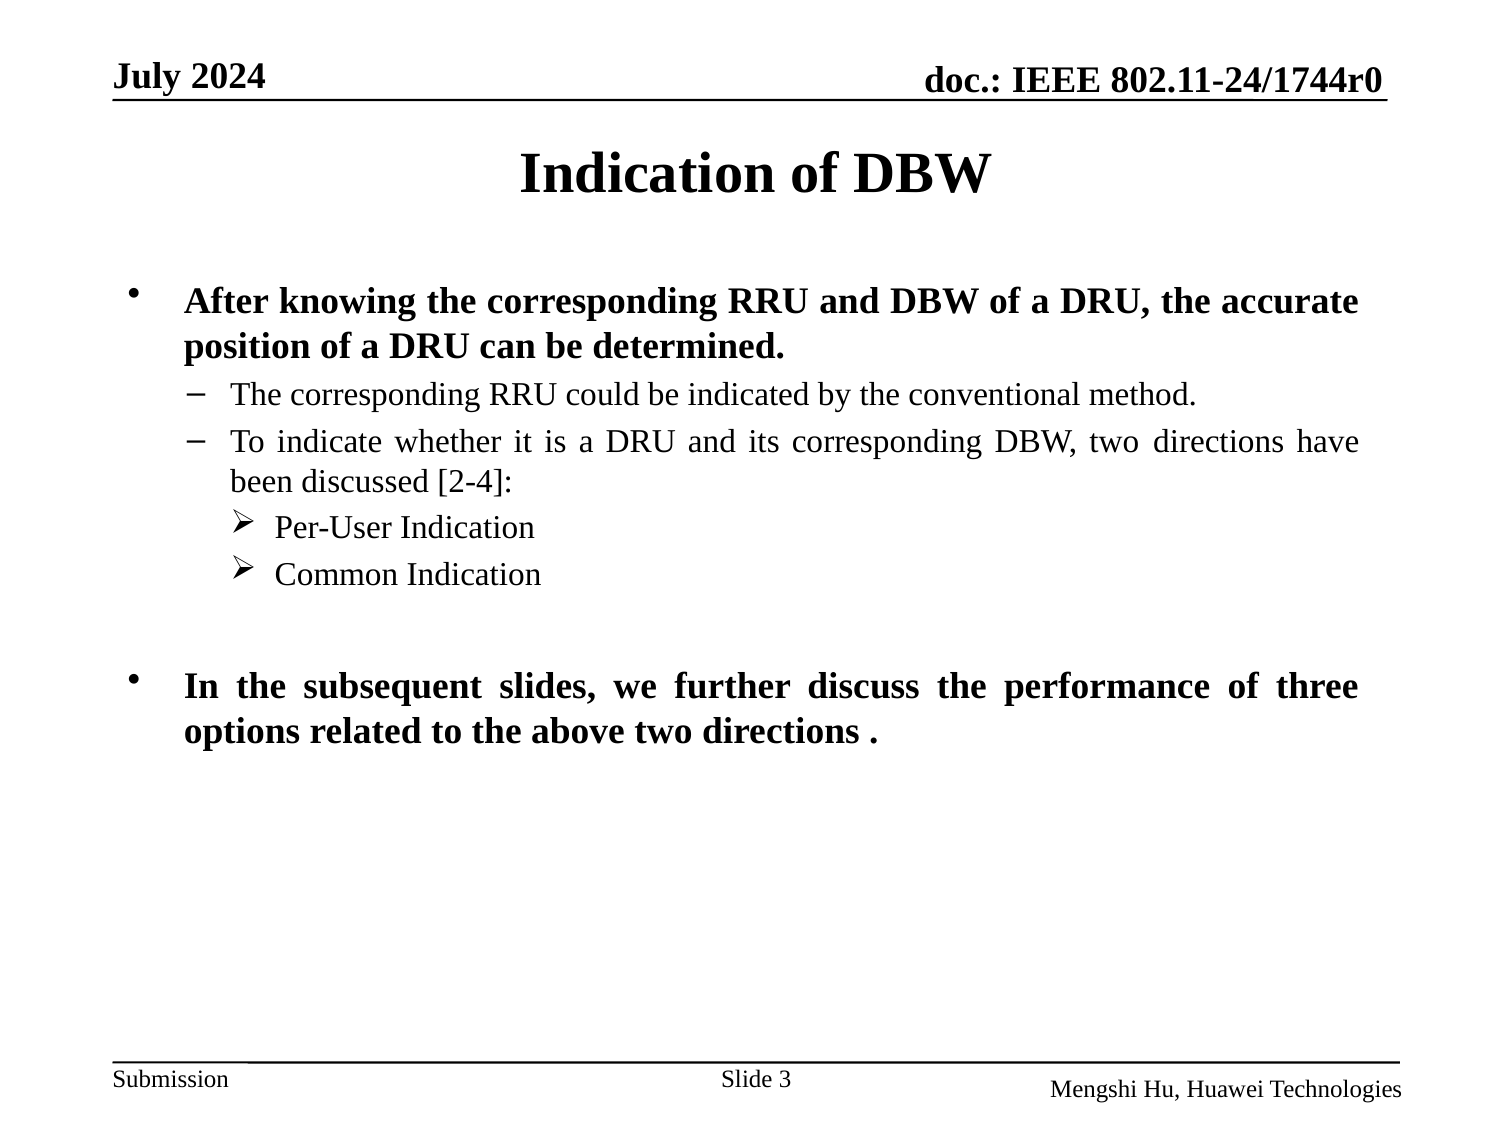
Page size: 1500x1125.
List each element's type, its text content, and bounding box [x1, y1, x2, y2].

slide_number Slide 3 [712, 1061, 800, 1093]
list After knowing the corresponding RRU and DBW of a DRU, the accurate position of a DRU can be determined. The corresponding RRU could be indicated by the conventional method. To indicate whether it is a DRU and its corresponding DBW, two directions have been discussed [2-4]: Per-User Indication Common Indication In the subsequent slides, we further discuss the performance of three options related to the above two directions . [112, 267, 1376, 856]
title Indication of DBW [99, 124, 1413, 213]
